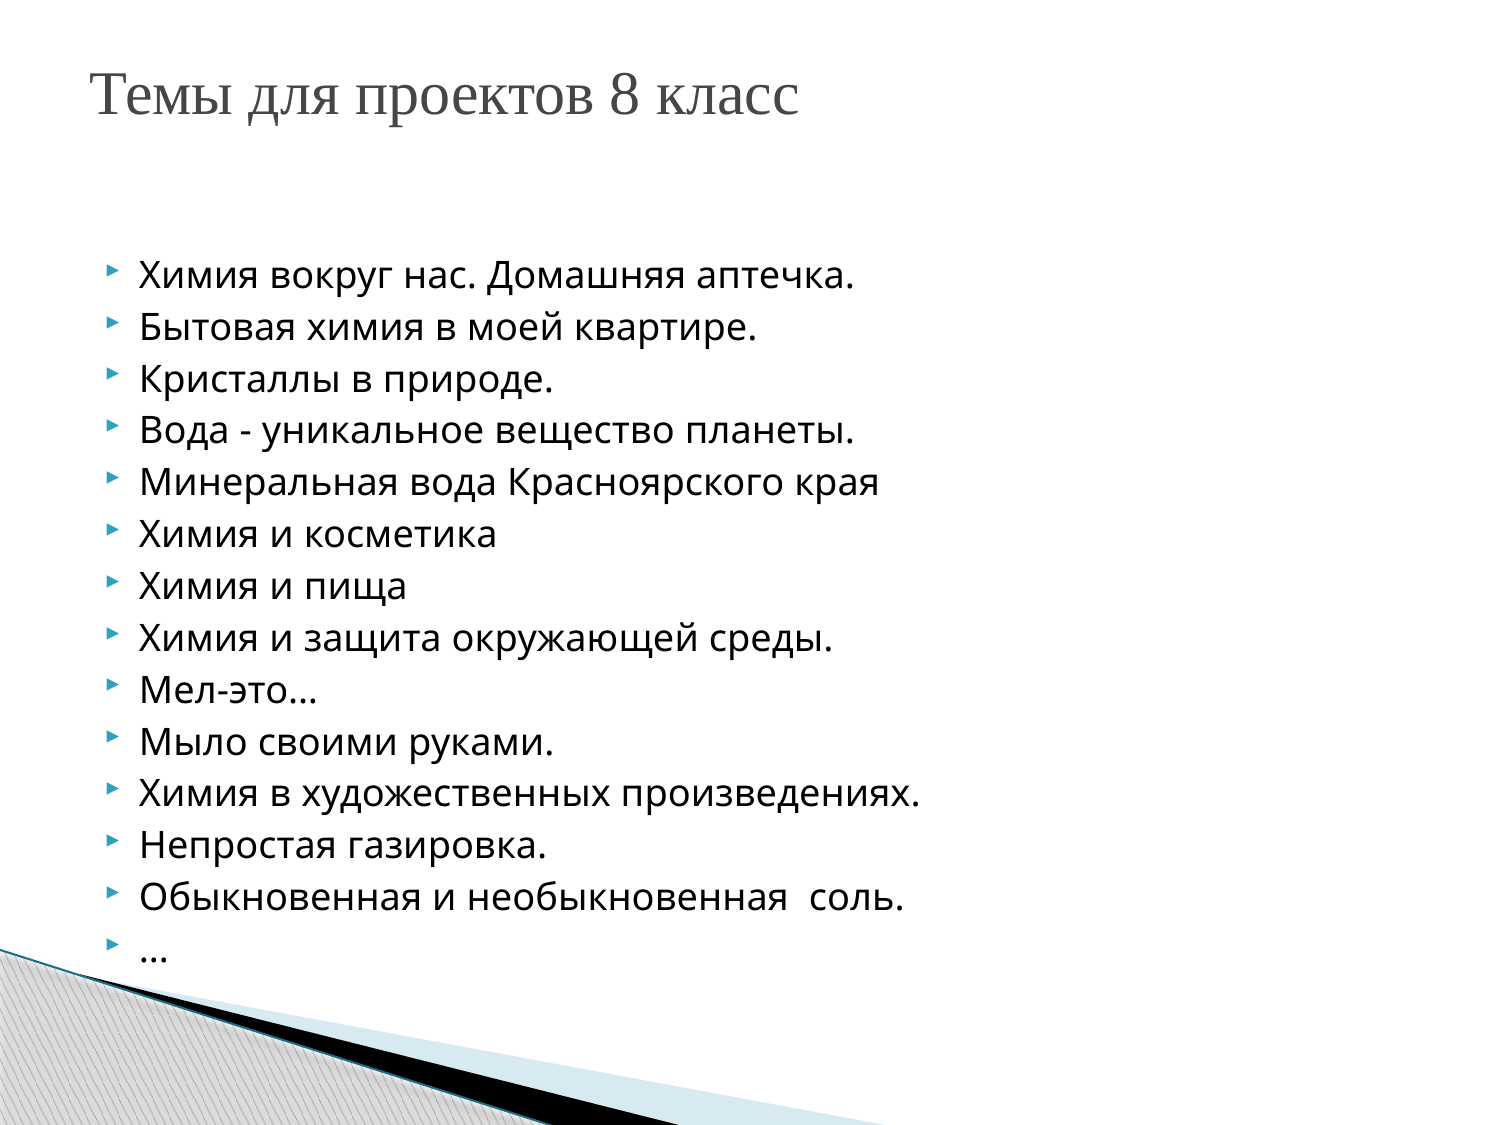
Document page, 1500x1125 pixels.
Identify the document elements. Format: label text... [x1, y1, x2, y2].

title Темы для проектов 8 класс [75, 45, 1425, 233]
list Химия вокруг нас. Домашняя аптечка. Бытовая химия в моей квартире. Кристаллы в природе. Вода - уникальное вещество планеты. Минеральная вода Красноярского края Химия и косметика Химия и пища Химия и защита окружающей среды. Мел-это… Мыло своими руками. Химия в художественных произведениях. Непростая газировка. Обыкновенная и необыкновенная соль. … [75, 243, 1425, 986]
